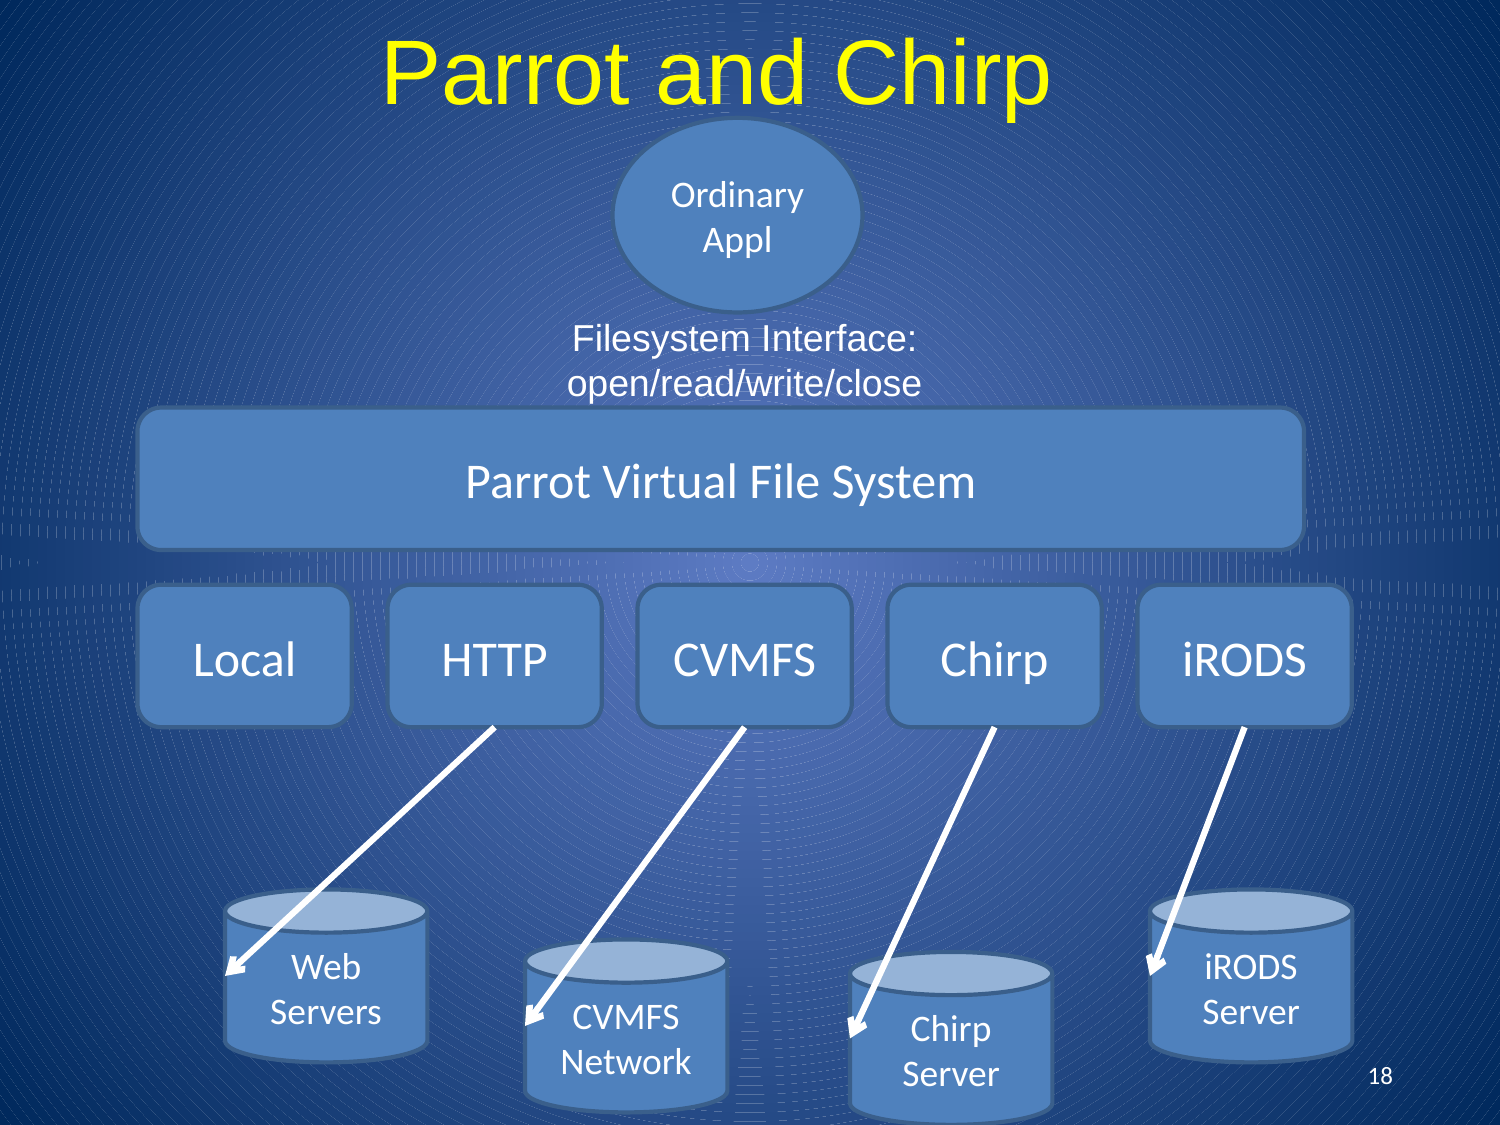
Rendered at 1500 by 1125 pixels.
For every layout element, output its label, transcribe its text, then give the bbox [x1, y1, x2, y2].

text_box Local [135, 582, 354, 730]
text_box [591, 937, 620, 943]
text_box HTTP [385, 582, 604, 730]
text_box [950, 726, 995, 953]
text_box CVMFS [635, 582, 854, 730]
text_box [625, 726, 745, 940]
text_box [1244, 726, 1252, 890]
text_box iRODS Server [1147, 887, 1355, 1065]
text_box Parrot Virtual File System [135, 405, 1307, 553]
text_box Web Servers [222, 887, 430, 1065]
text_box CVMFS Network [522, 939, 730, 1115]
text_box Ordinary Appl [610, 131, 865, 306]
text_box iRODS [1135, 582, 1354, 730]
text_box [325, 726, 495, 890]
text_box Filesystem Interface: open/read/write/close [387, 306, 1102, 412]
text_box Parrot and Chirp [365, 5, 1069, 131]
text_box Chirp Server [891, 949, 946, 959]
slide_number 18 [1074, 1046, 1409, 1103]
text_box Chirp Server [847, 952, 1055, 1125]
text_box Chirp [885, 582, 1104, 730]
